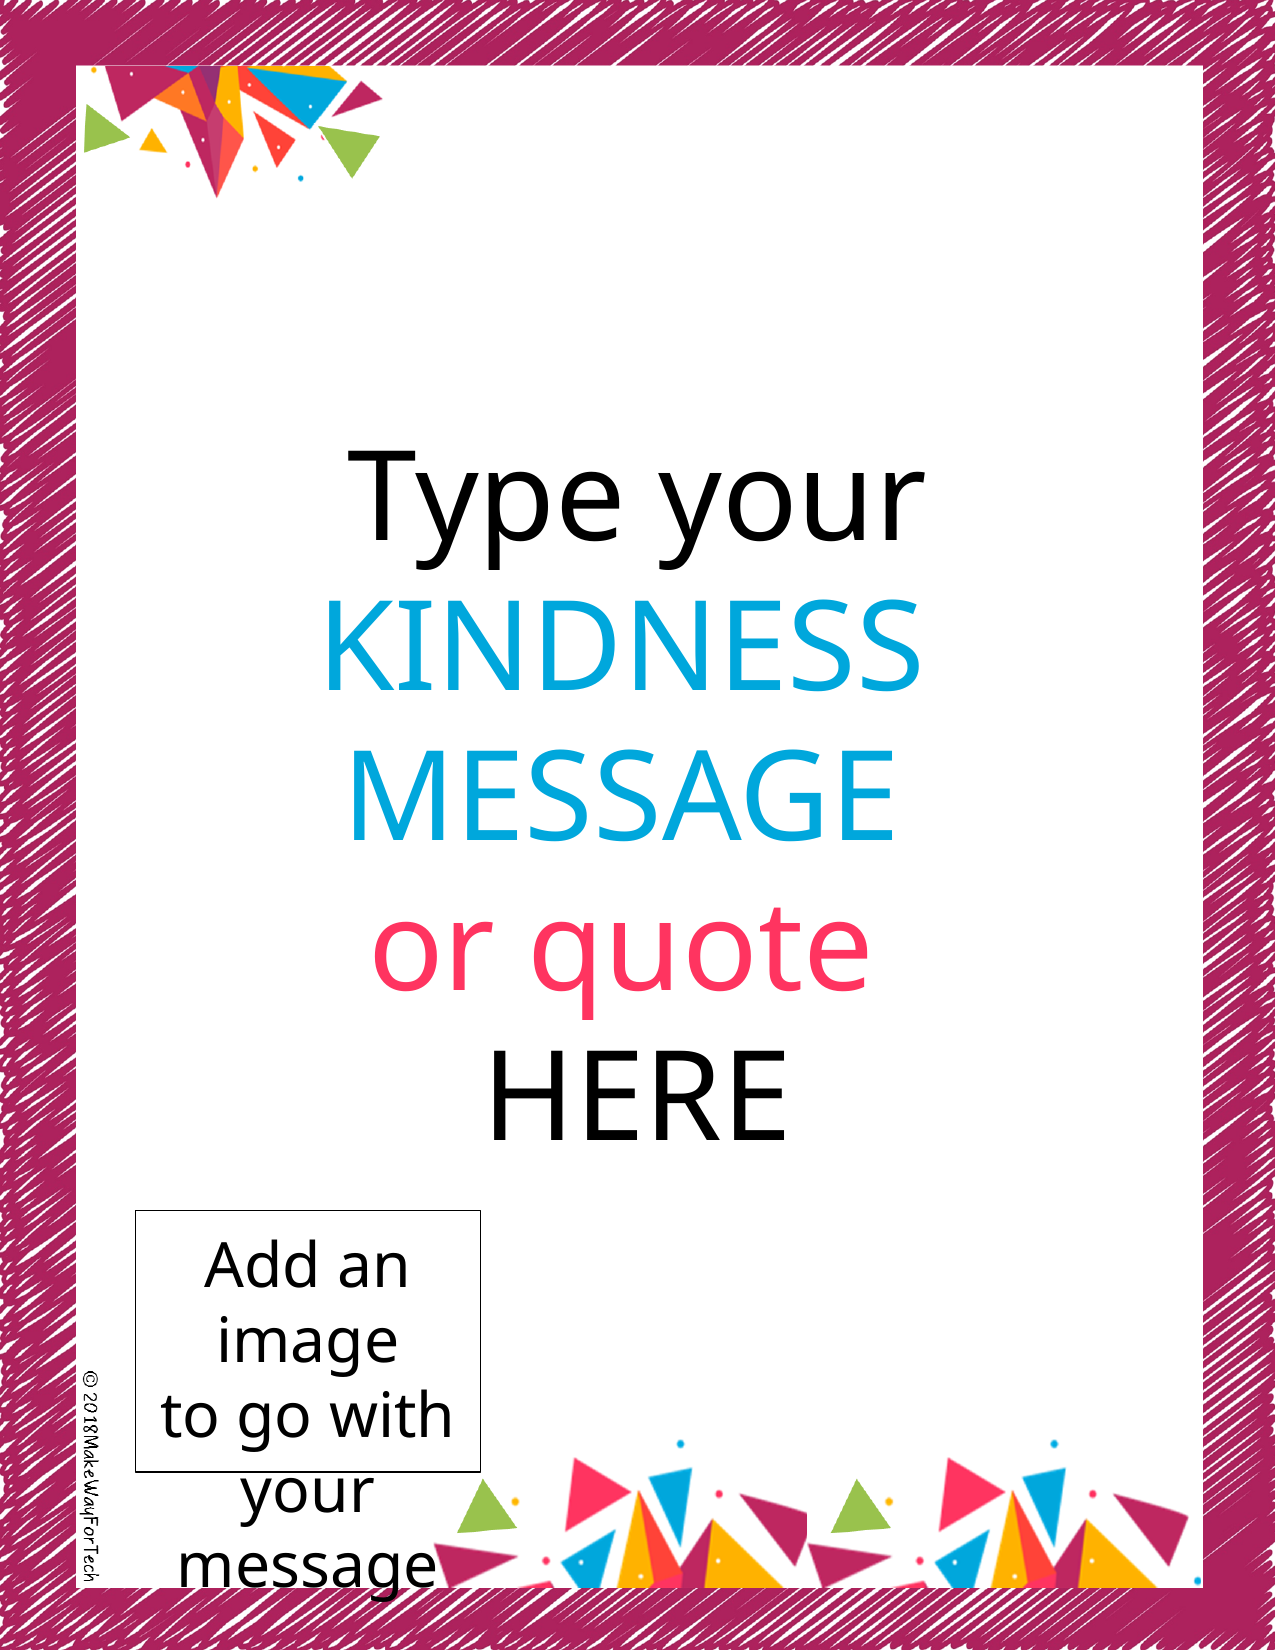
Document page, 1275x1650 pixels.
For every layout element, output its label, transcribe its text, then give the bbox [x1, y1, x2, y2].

picture [0, 0, 1275, 1650]
text_box Add an image to go with your message [135, 1210, 481, 1473]
text_box Type your KINDNESS MESSAGE or quote HERE [171, 400, 1104, 1349]
